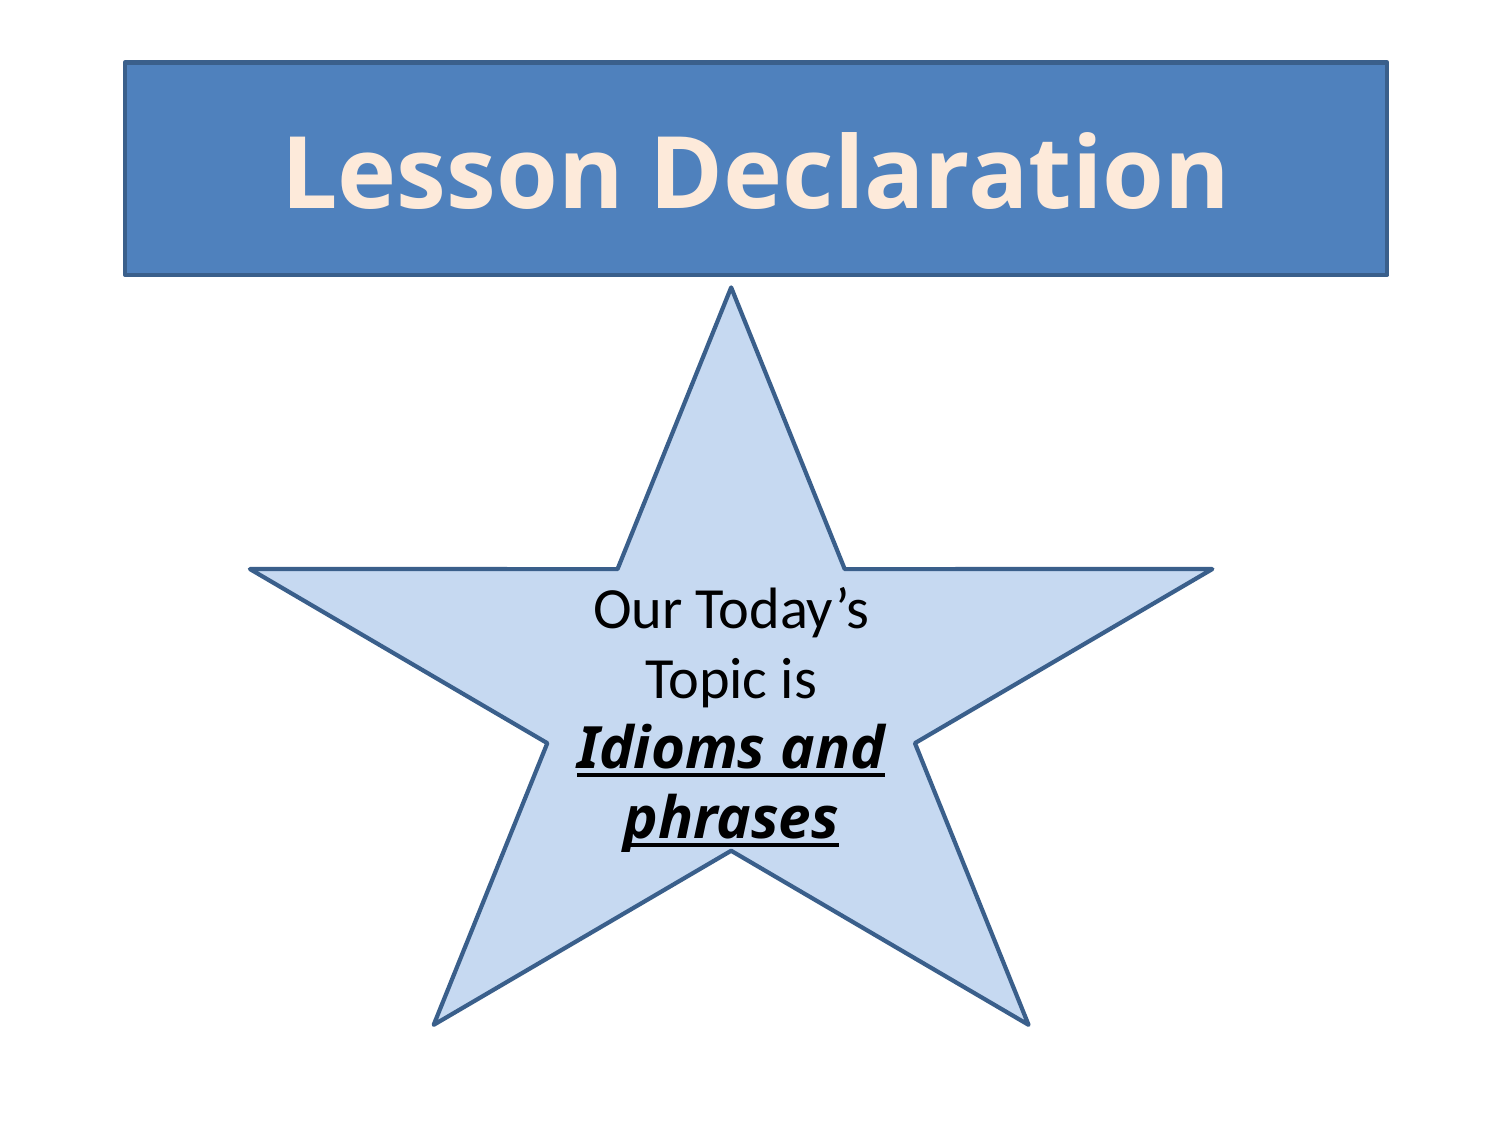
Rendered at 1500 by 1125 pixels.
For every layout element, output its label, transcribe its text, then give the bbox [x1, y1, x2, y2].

text_box Lesson Declaration [123, 60, 1389, 277]
text_box Our Today’s Topic is Idioms and phrases [247, 285, 1215, 1027]
